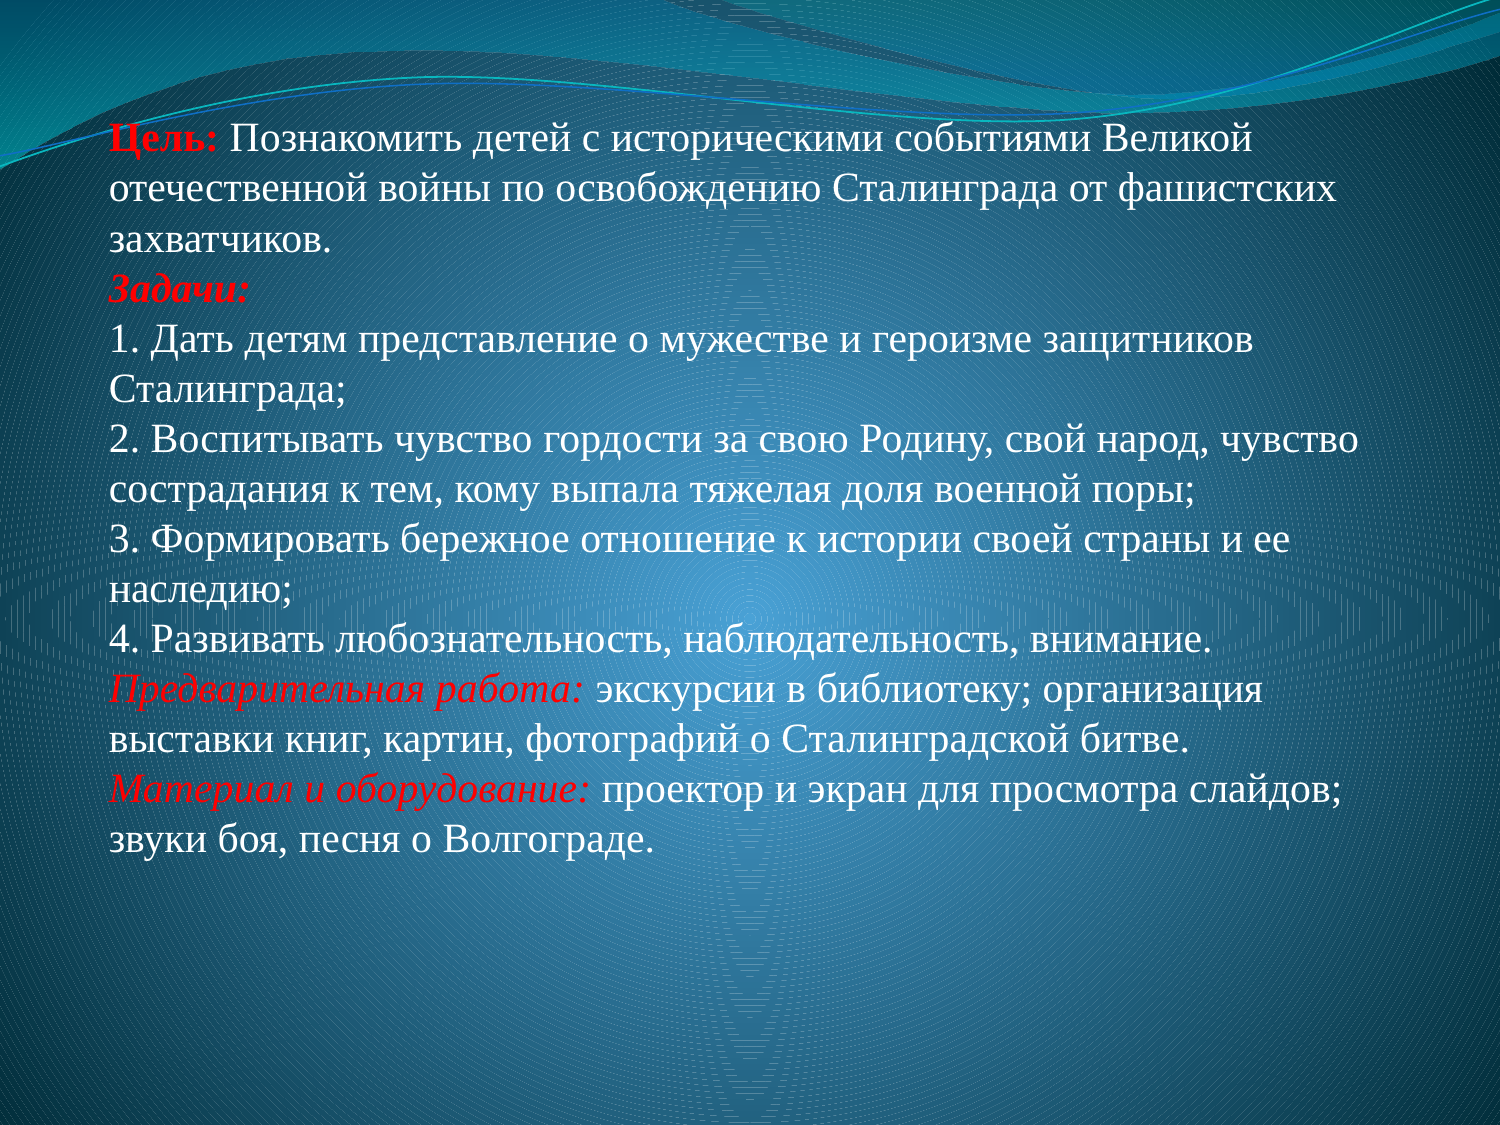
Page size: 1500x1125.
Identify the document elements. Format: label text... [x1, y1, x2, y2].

text_box Цель: Познакомить детей с историческими событиями Великой отечественной войны по освобождению Сталинграда от фашистских захватчиков. Задачи: 1. Дать детям представление о мужестве и героизме защитников Сталинграда; 2. Воспитывать чувство гордости за свою Родину, свой народ, чувство сострадания к тем, кому выпала тяжелая доля военной поры; 3. Формировать бережное отношение к истории своей страны и ее наследию; 4. Развивать любознательность, наблюдательность, внимание. Предварительная работа: экскурсии в библиотеку; организация выставки книг, картин, фотографий о Сталинградской битве. Материал и оборудование: проектор и экран для просмотра слайдов; звуки боя, песня о Волгограде. [93, 102, 1430, 1125]
